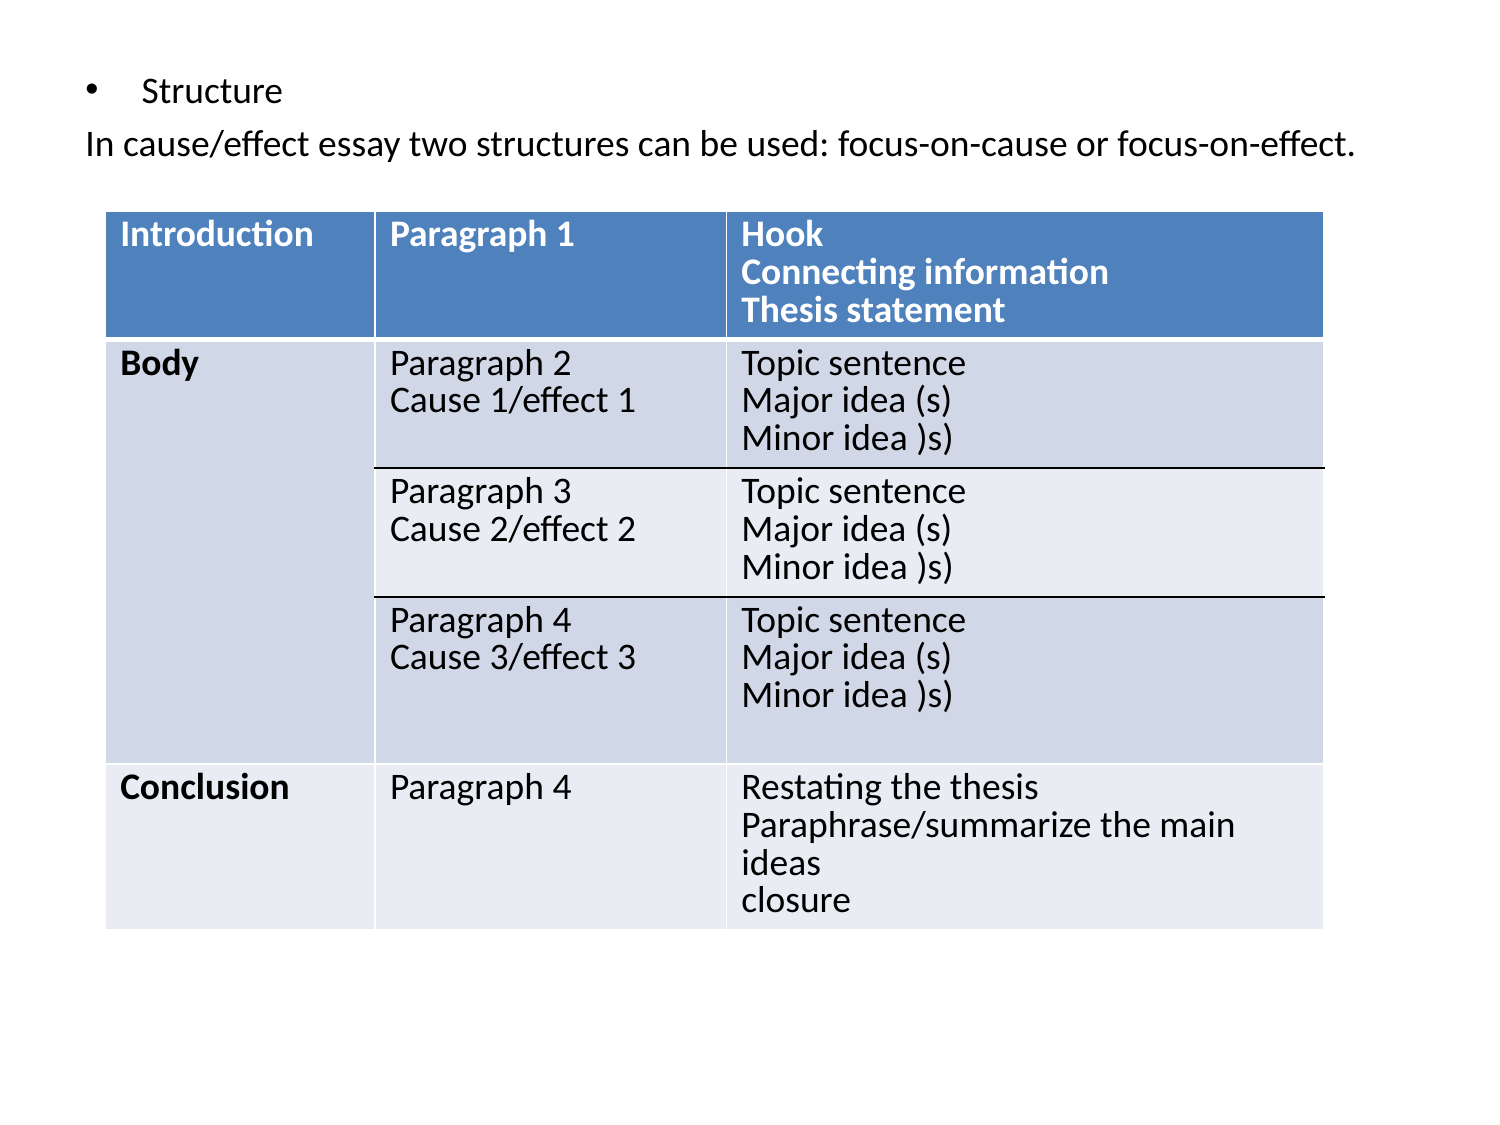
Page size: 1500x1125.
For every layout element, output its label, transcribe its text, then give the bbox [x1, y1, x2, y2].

table_cell Topic sentence Major idea (s) Minor idea )s) [727, 598, 1323, 763]
table_cell Paragraph 4 [376, 765, 726, 929]
table_cell Topic sentence Major idea (s) Minor idea )s) [727, 469, 1323, 596]
table_cell Conclusion [106, 765, 374, 929]
table_cell Topic sentence Major idea (s) Minor idea )s) [727, 342, 1323, 467]
table_cell Paragraph 4 Cause 3/effect 3 [376, 598, 726, 763]
table_header Introduction [106, 212, 374, 337]
table_cell Paragraph 3 Cause 2/effect 2 [376, 469, 726, 596]
table_header Hook Connecting information Thesis statement [727, 212, 1323, 337]
table_cell Restating the thesis Paraphrase/summarize the main ideas closure [727, 765, 1323, 929]
table_header Paragraph 1 [376, 212, 726, 337]
table_cell Body [106, 342, 374, 763]
list Structure In cause/effect essay two structures can be used: focus-on-cause or focus-on-effect. [70, 58, 1421, 1067]
table_cell Paragraph 2 Cause 1/effect 1 [376, 342, 726, 467]
